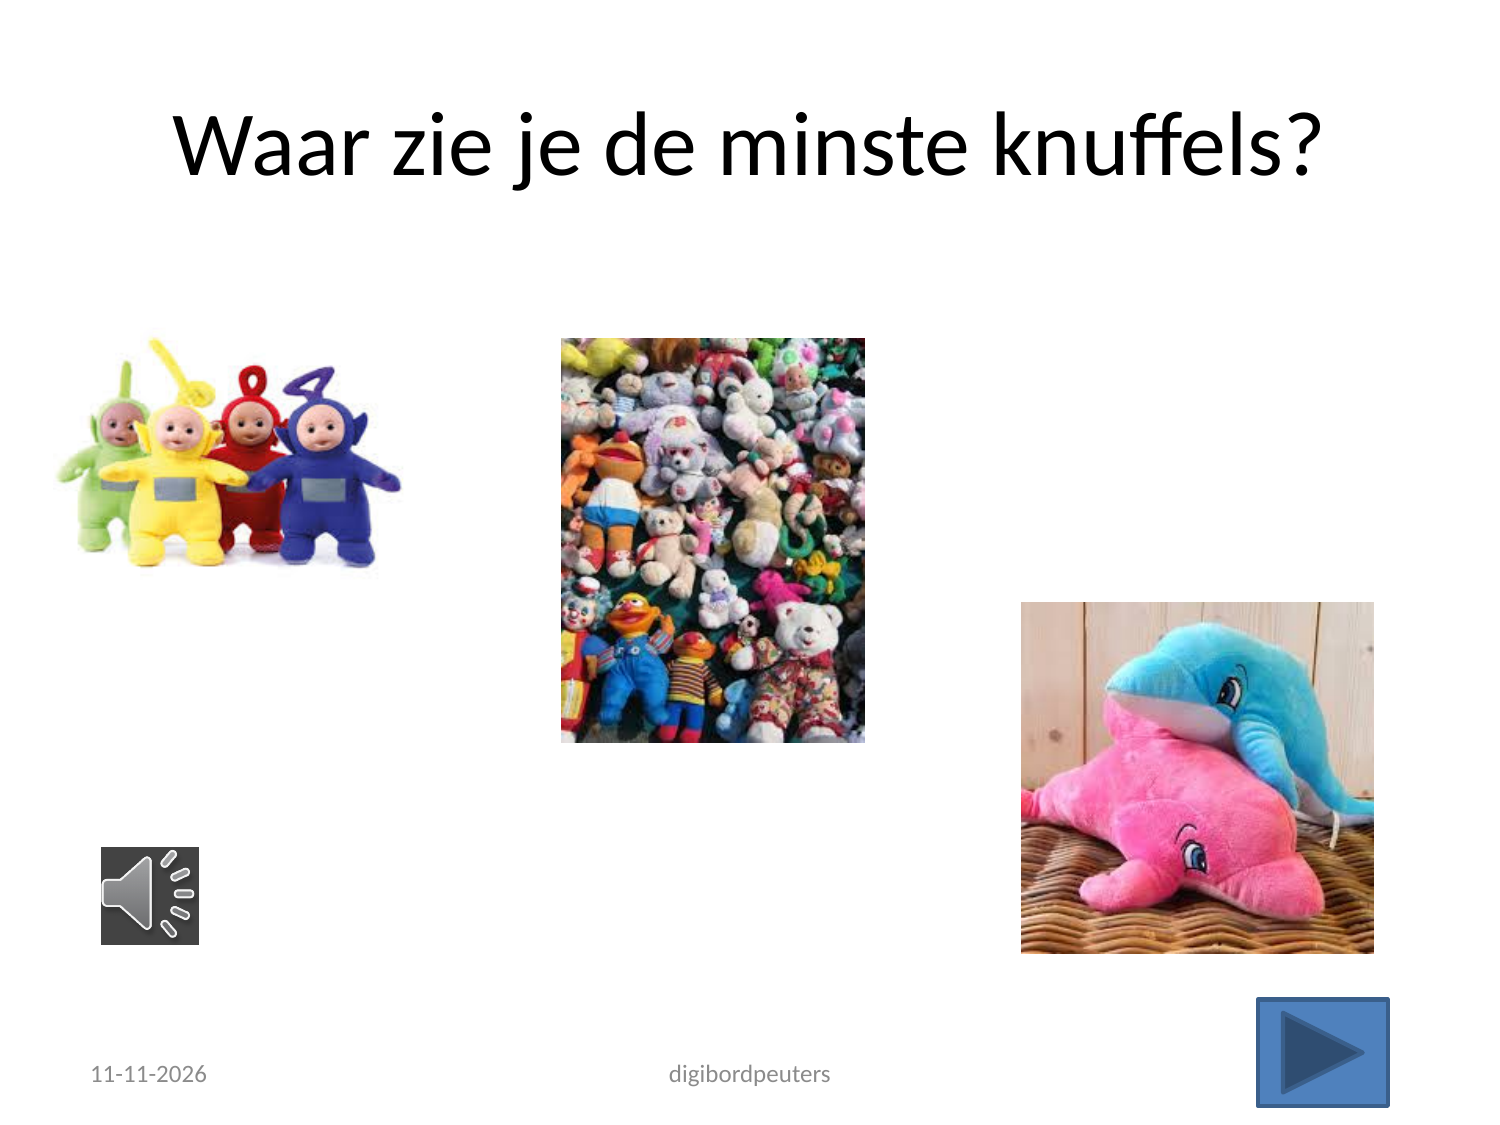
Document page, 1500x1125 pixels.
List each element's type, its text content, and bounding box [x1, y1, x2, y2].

text_box [1256, 997, 1390, 1108]
title Waar zie je de minste knuffels? [75, 45, 1425, 233]
picture [52, 278, 405, 631]
picture [560, 337, 865, 744]
picture [100, 846, 201, 947]
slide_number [75, 1042, 425, 1103]
picture [1021, 601, 1374, 954]
footer digibordpeuters [512, 1042, 988, 1103]
